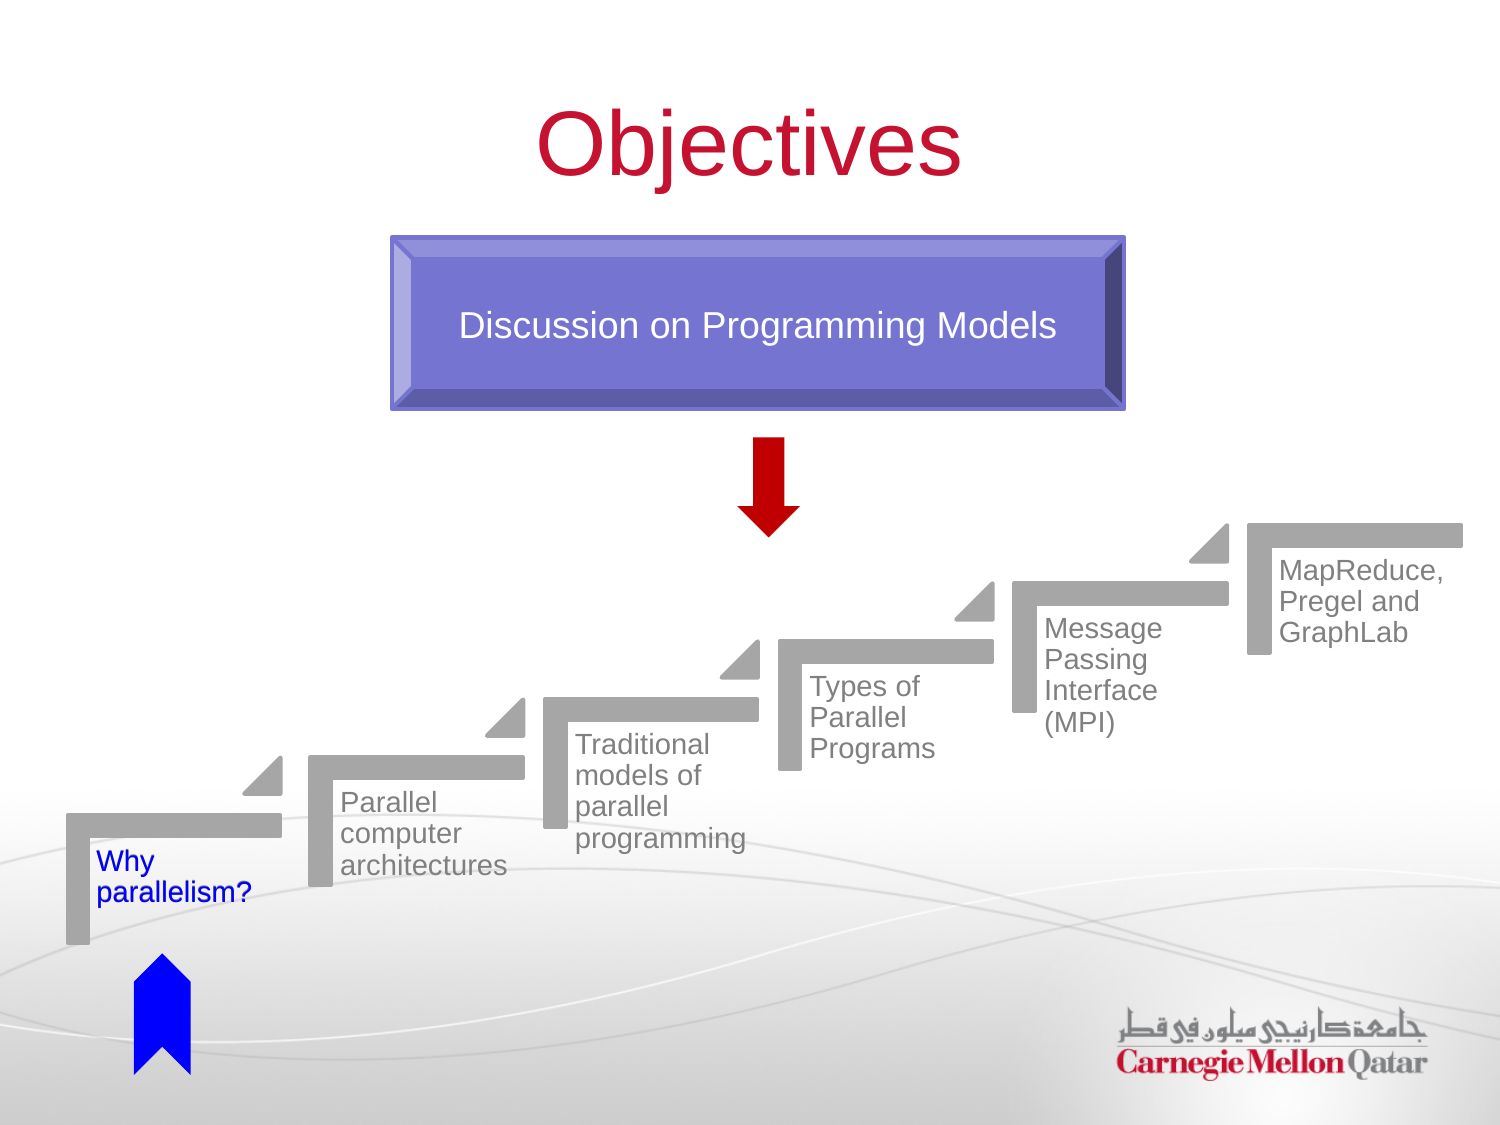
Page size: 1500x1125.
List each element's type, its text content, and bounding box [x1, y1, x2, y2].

text_box [719, 639, 760, 680]
text_box [735, 435, 802, 540]
text_box [131, 1006, 193, 1077]
text_box [242, 755, 283, 796]
text_box Message Passing Interface (MPI) [1035, 604, 1228, 773]
text_box [1247, 523, 1463, 655]
title Objectives [74, 44, 1426, 233]
text_box [66, 813, 282, 945]
text_box [1188, 523, 1230, 564]
list [74, 262, 1426, 1006]
text_box [485, 697, 526, 738]
text_box Why parallelism? [88, 837, 303, 1006]
text_box [778, 639, 994, 771]
picture [0, 0, 1500, 1125]
text_box [1012, 581, 1229, 713]
text_box Parallel computer architectures [331, 778, 524, 947]
text_box [954, 581, 995, 622]
text_box MapReduce, Pregel and GraphLab [1269, 546, 1462, 715]
text_box [543, 697, 759, 829]
text_box Traditional models of parallel programming [566, 720, 758, 889]
text_box Discussion on Programming Models [390, 235, 1126, 411]
text_box Types of Parallel Programs [800, 662, 993, 831]
text_box [308, 755, 525, 887]
